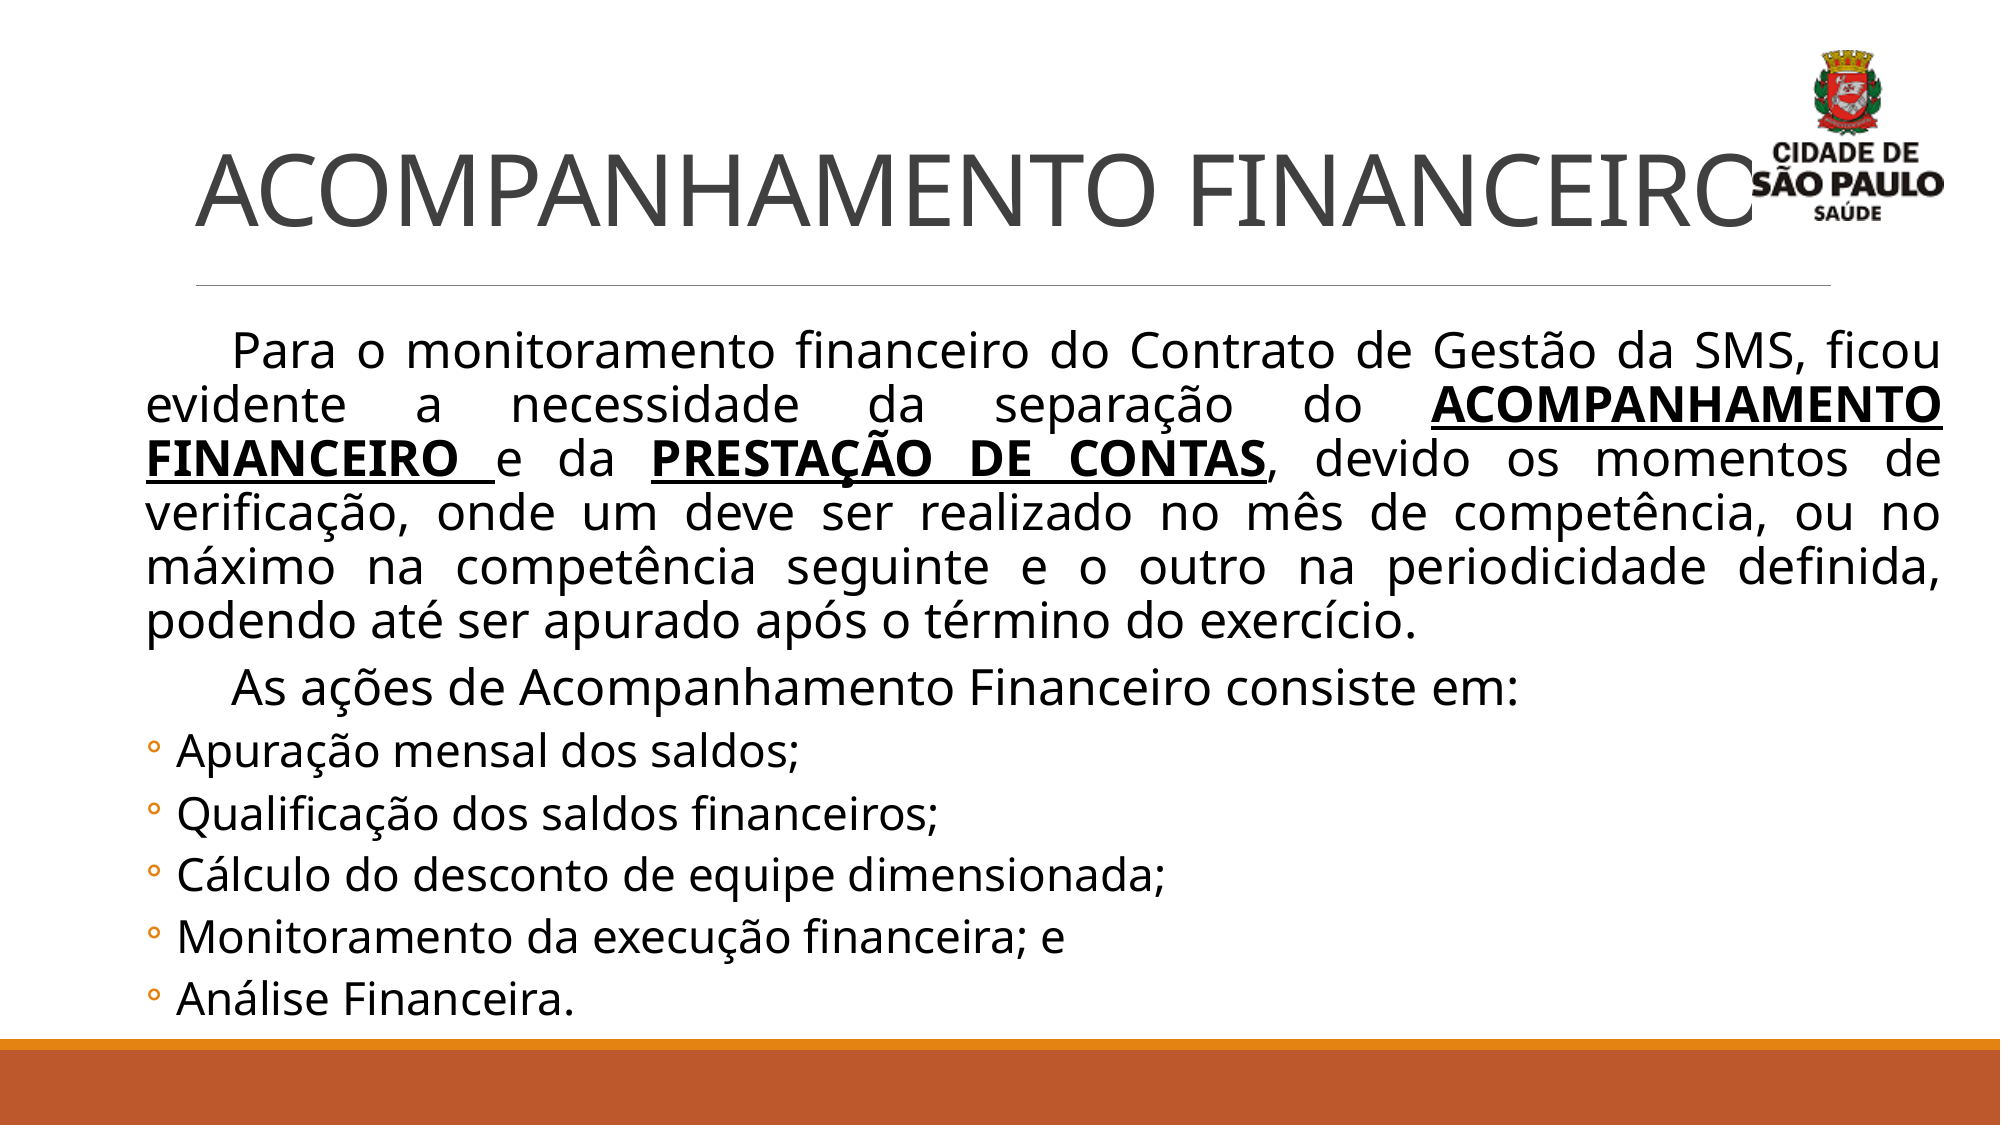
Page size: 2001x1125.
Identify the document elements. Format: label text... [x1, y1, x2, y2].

picture [1752, 49, 1944, 222]
title ACOMPANHAMENTO FINANCEIRO [180, 73, 1830, 254]
list Para o monitoramento financeiro do Contrato de Gestão da SMS, ficou evidente a necessidade da separação do ACOMPANHAMENTO FINANCEIRO e da PRESTAÇÃO DE CONTAS, devido os momentos de verificação, onde um deve ser realizado no mês de competência, ou no máximo na competência seguinte e o outro na periodicidade definida, podendo até ser apurado após o término do exercício. As ações de Acompanhamento Financeiro consiste em: Apuração mensal dos saldos; Qualificação dos saldos financeiros; Cálculo do desconto de equipe dimensionada; Monitoramento da execução financeira; e Análise Financeira. [112, 318, 1944, 1036]
